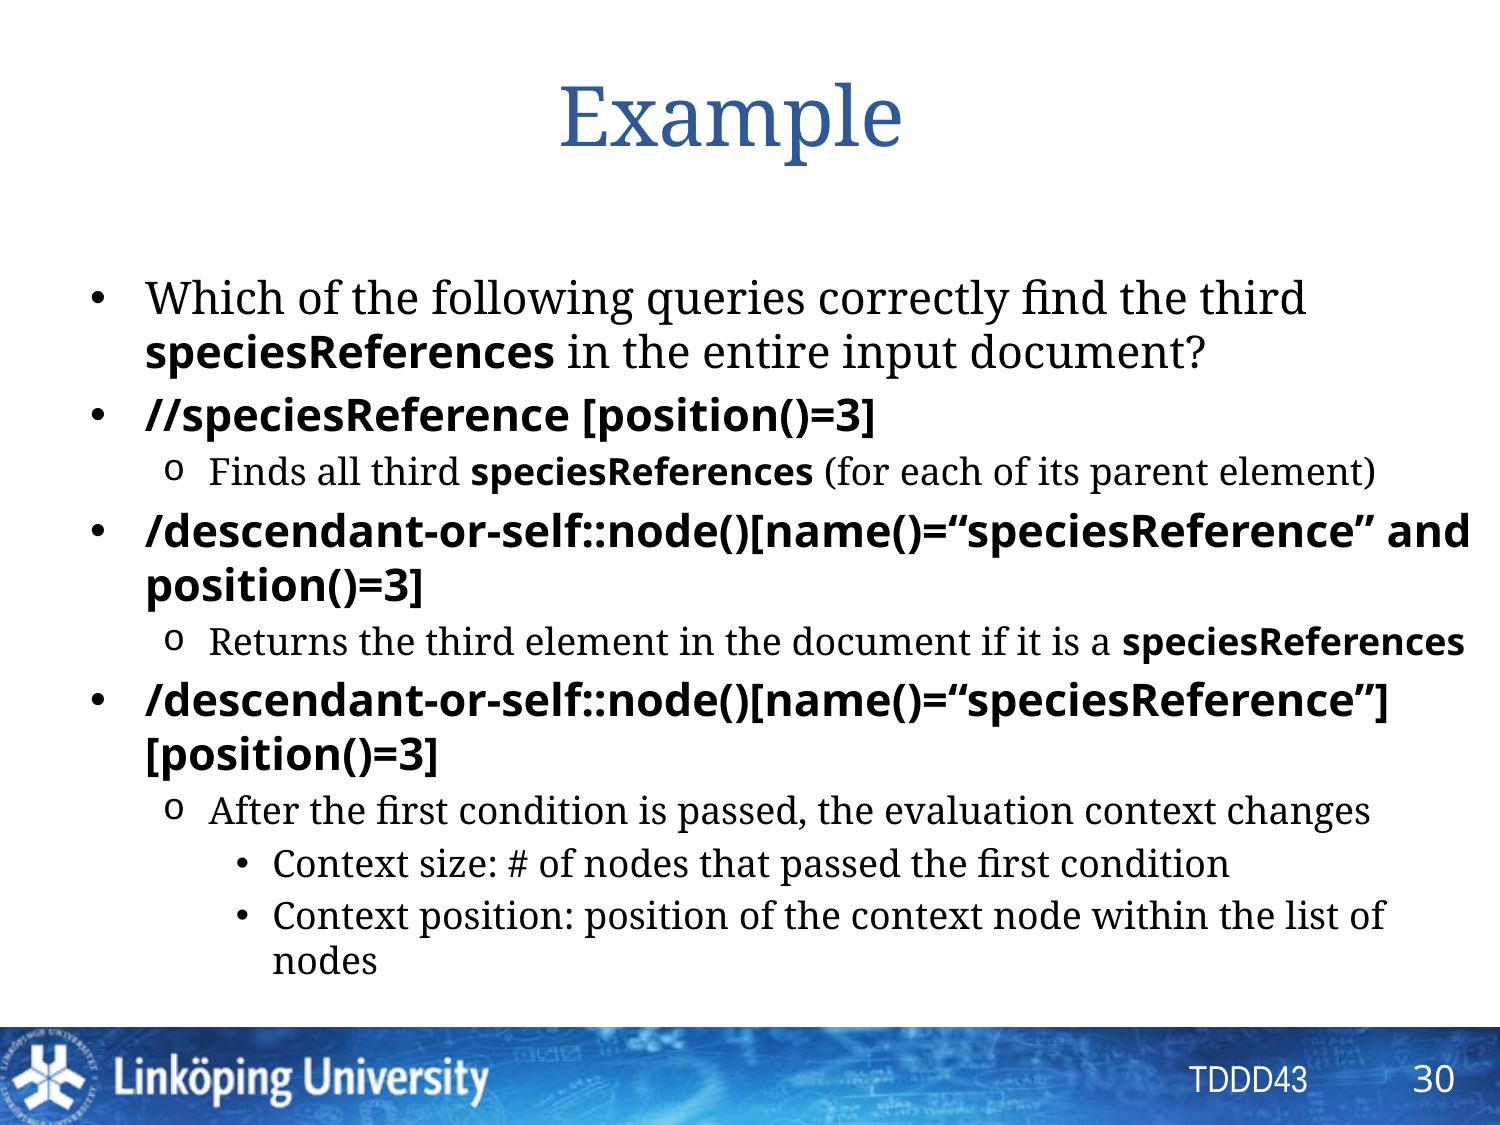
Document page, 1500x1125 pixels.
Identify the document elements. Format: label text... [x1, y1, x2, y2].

picture [0, 1027, 1500, 1125]
list Which of the following queries correctly find the third speciesReferences in the entire input document? //speciesReference [position()=3] Finds all third speciesReferences (for each of its parent element) /descendant-or-self::node()[name()=“speciesReference” and position()=3] Returns the third element in the document if it is a speciesReferences /descendant-or-self::node()[name()=“speciesReference”][position()=3] After the first condition is passed, the evaluation context changes Context size: # of nodes that passed the first condition Context position: position of the context node within the list of nodes [75, 262, 1500, 1005]
title Example [67, 30, 1418, 171]
slide_number 30 [1408, 1050, 1500, 1110]
